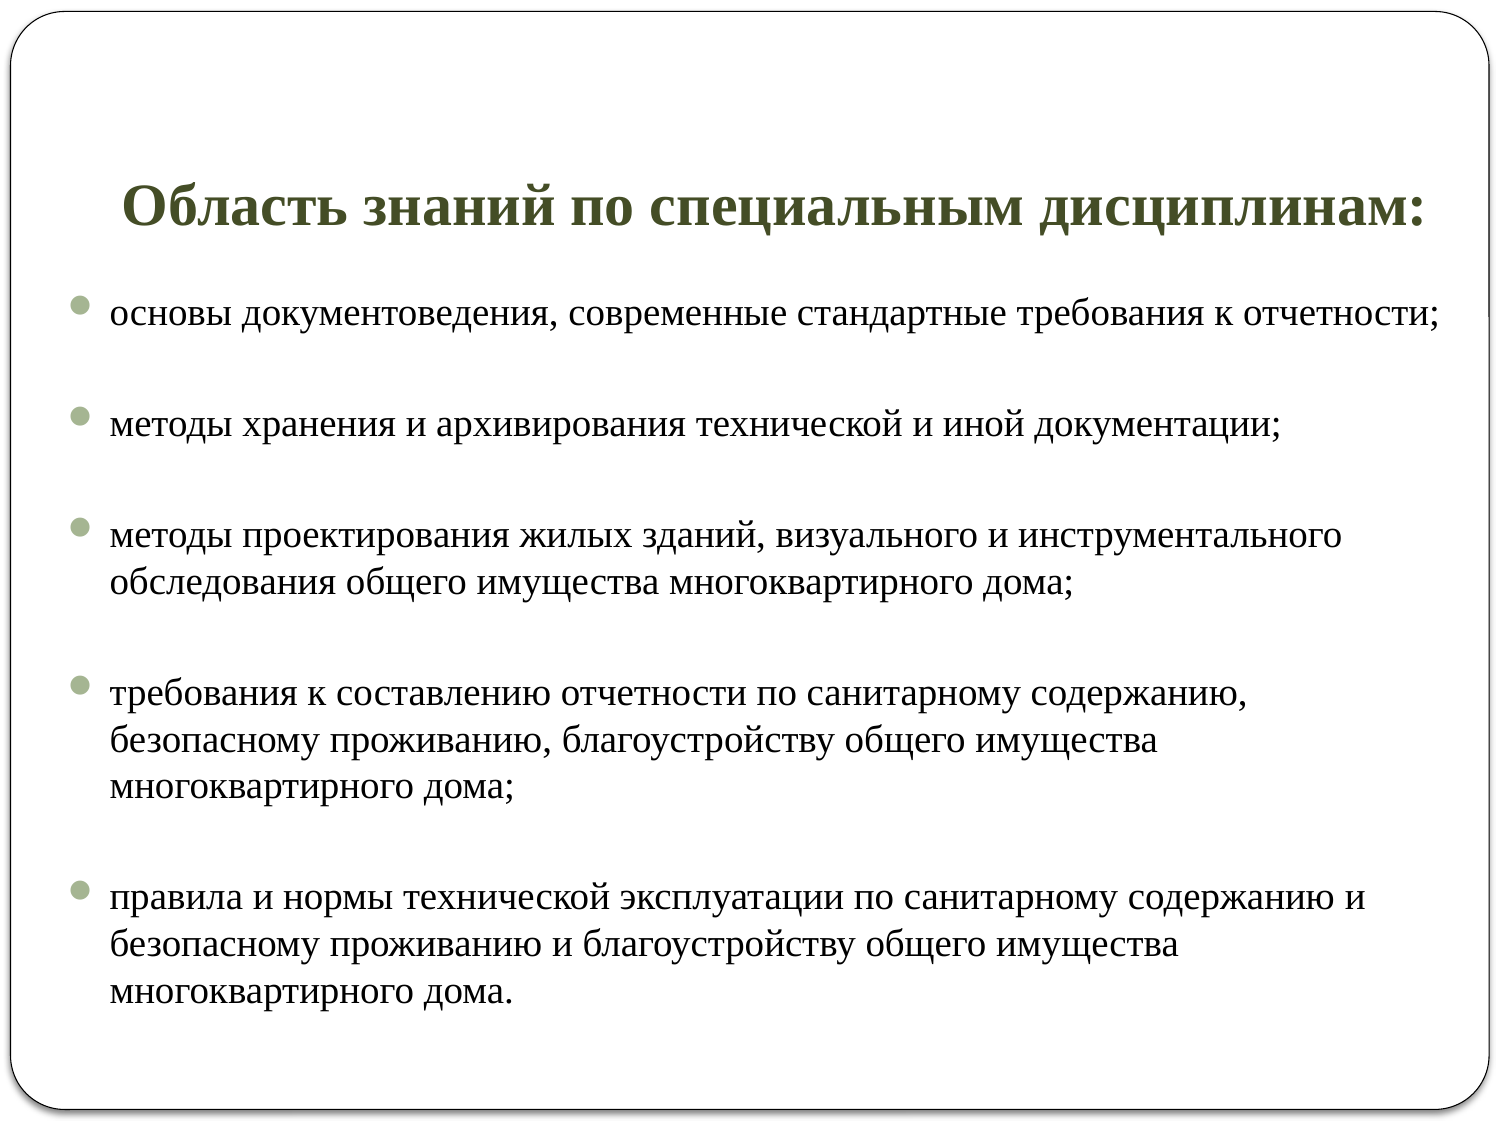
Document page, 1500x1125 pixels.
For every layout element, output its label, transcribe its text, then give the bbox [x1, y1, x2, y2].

title Область знаний по специальным дисциплинам: [100, 137, 1451, 278]
list основы документоведения, современные стандартные требования к отчетности; методы хранения и архивирования технической и иной документации; методы проектирования жилых зданий, визуального и инструментального обследования общего имущества многоквартирного дома; требования к составлению отчетности по санитарному содержанию, безопасному проживанию, благоустройству общего имущества многоквартирного дома; правила и нормы технической эксплуатации по санитарному содержанию и безопасному проживанию и благоустройству общего имущества многоквартирного дома. [53, 278, 1471, 1071]
